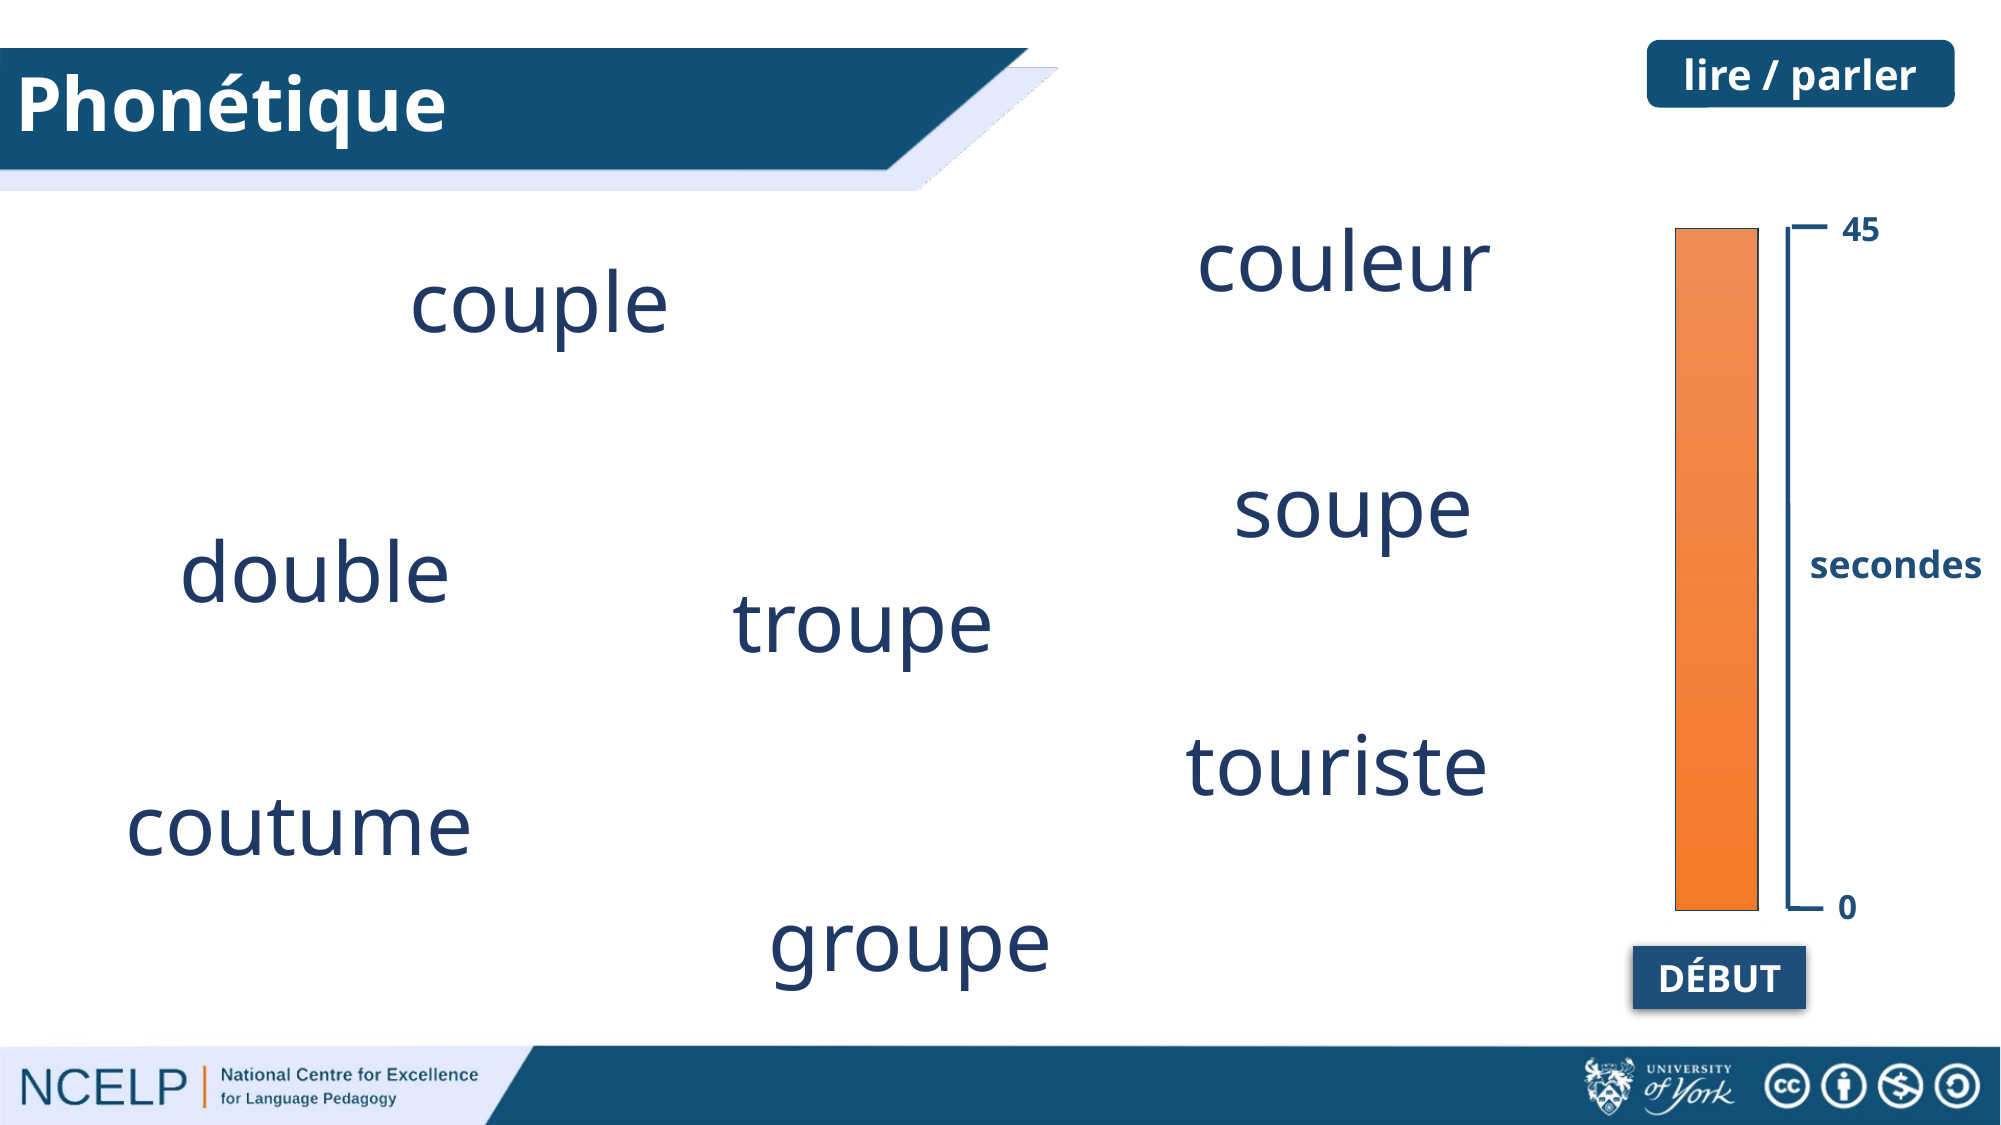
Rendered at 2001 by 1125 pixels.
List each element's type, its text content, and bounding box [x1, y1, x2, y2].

text_box secondes [1778, 534, 1787, 594]
text_box soupe [1218, 446, 1540, 562]
text_box DÉBUT [1632, 946, 1807, 1010]
text_box couleur [1150, 200, 1540, 316]
text_box [1675, 228, 1758, 911]
text_box lire / parler [1646, 39, 1955, 108]
text_box 45 [1827, 200, 1899, 256]
text_box troupe [676, 561, 1051, 677]
text_box groupe [754, 881, 1102, 996]
text_box 0 [1823, 878, 1899, 934]
picture [0, 0, 2001, 1125]
text_box double [91, 511, 541, 627]
text_box coutume [110, 765, 537, 880]
text_box secondes [1788, 534, 2000, 594]
text_box touriste [1143, 704, 1533, 820]
text_box couple [394, 241, 755, 357]
